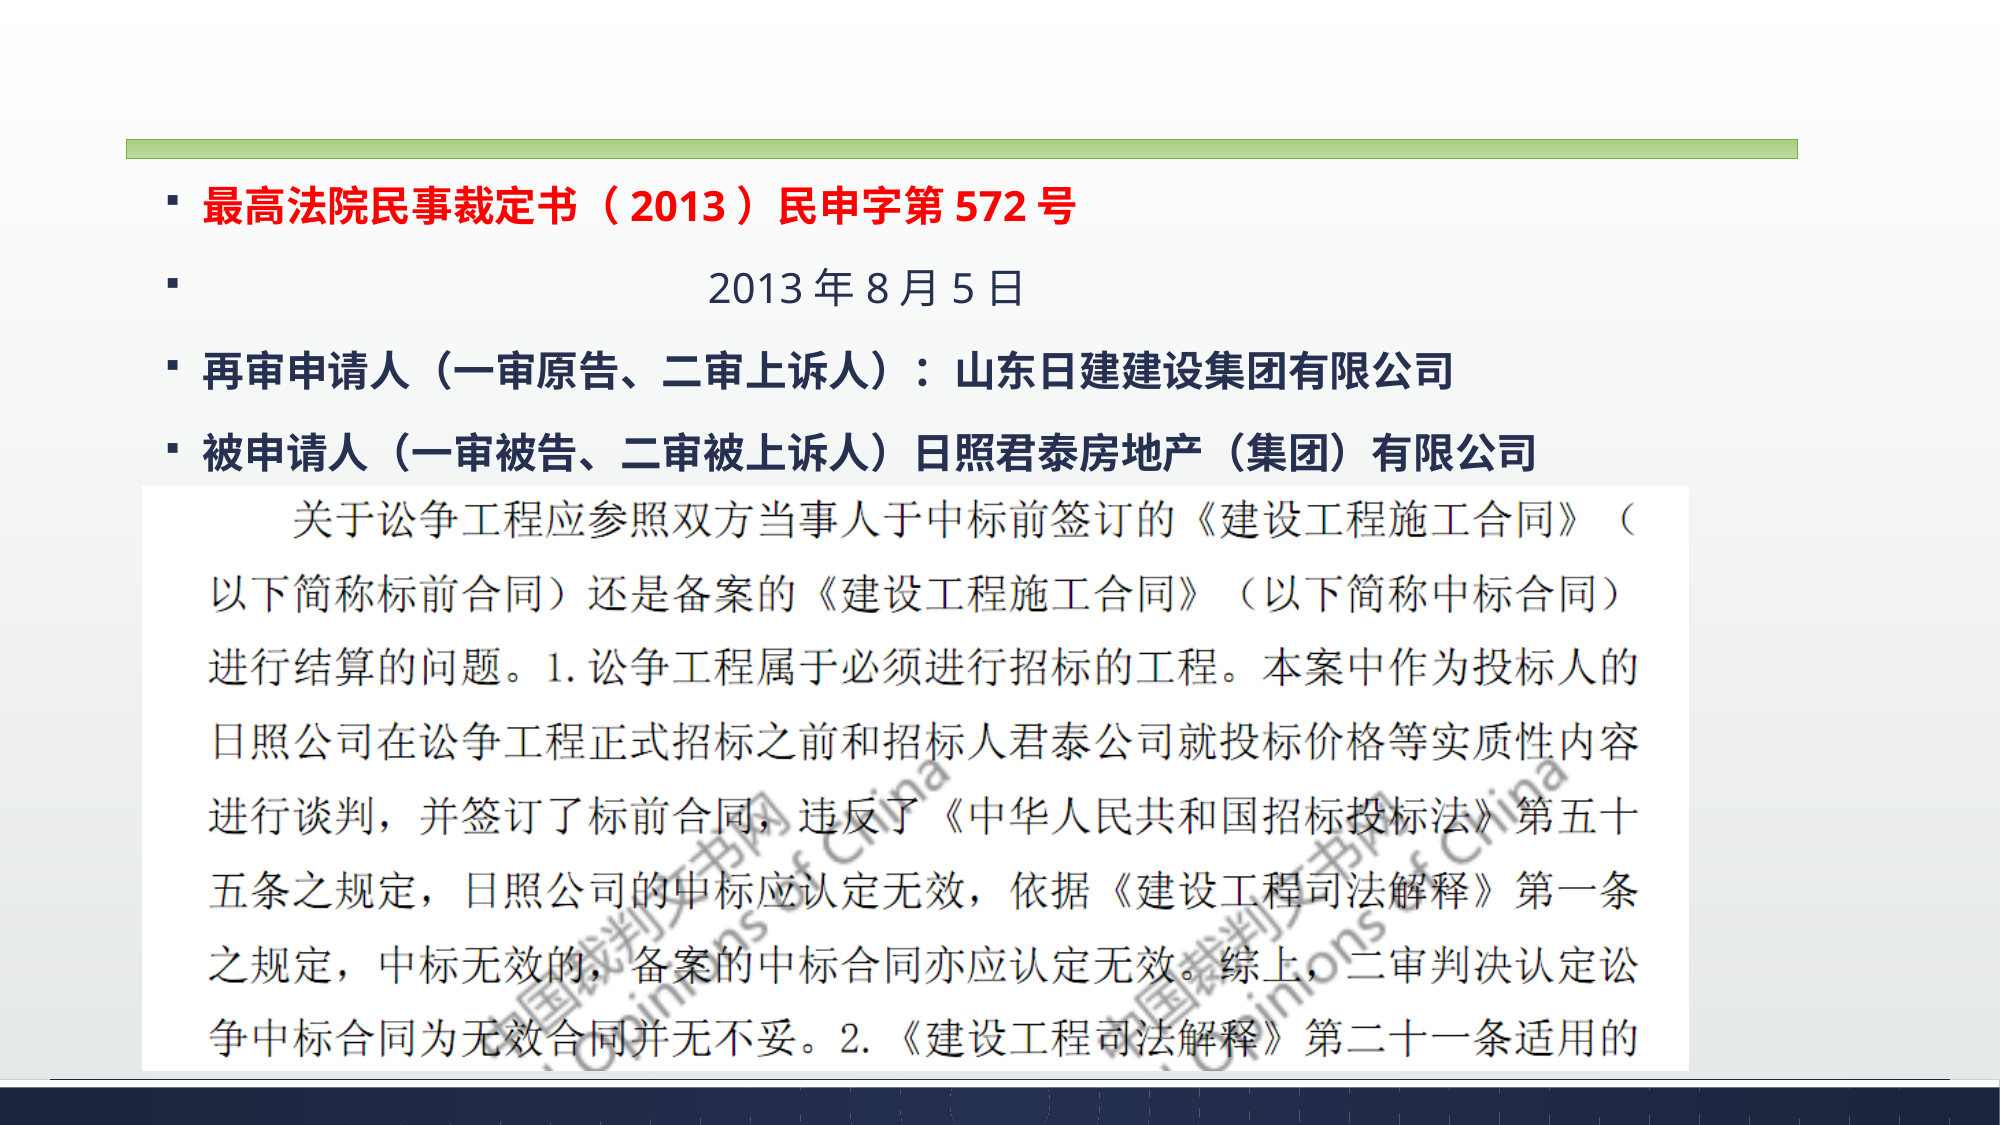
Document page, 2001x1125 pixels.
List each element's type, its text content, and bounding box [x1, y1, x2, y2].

picture [142, 486, 1689, 1071]
text_box [126, 139, 1798, 159]
list 最高法院民事裁定书（2013）民申字第572号 2013年8月5日 再审申请人（一审原告、二审上诉人）：山东日建建设集团有限公司 被申请人（一审被告、二审被上诉人）日照君泰房地产（集团）有限公司 [142, 177, 1780, 989]
